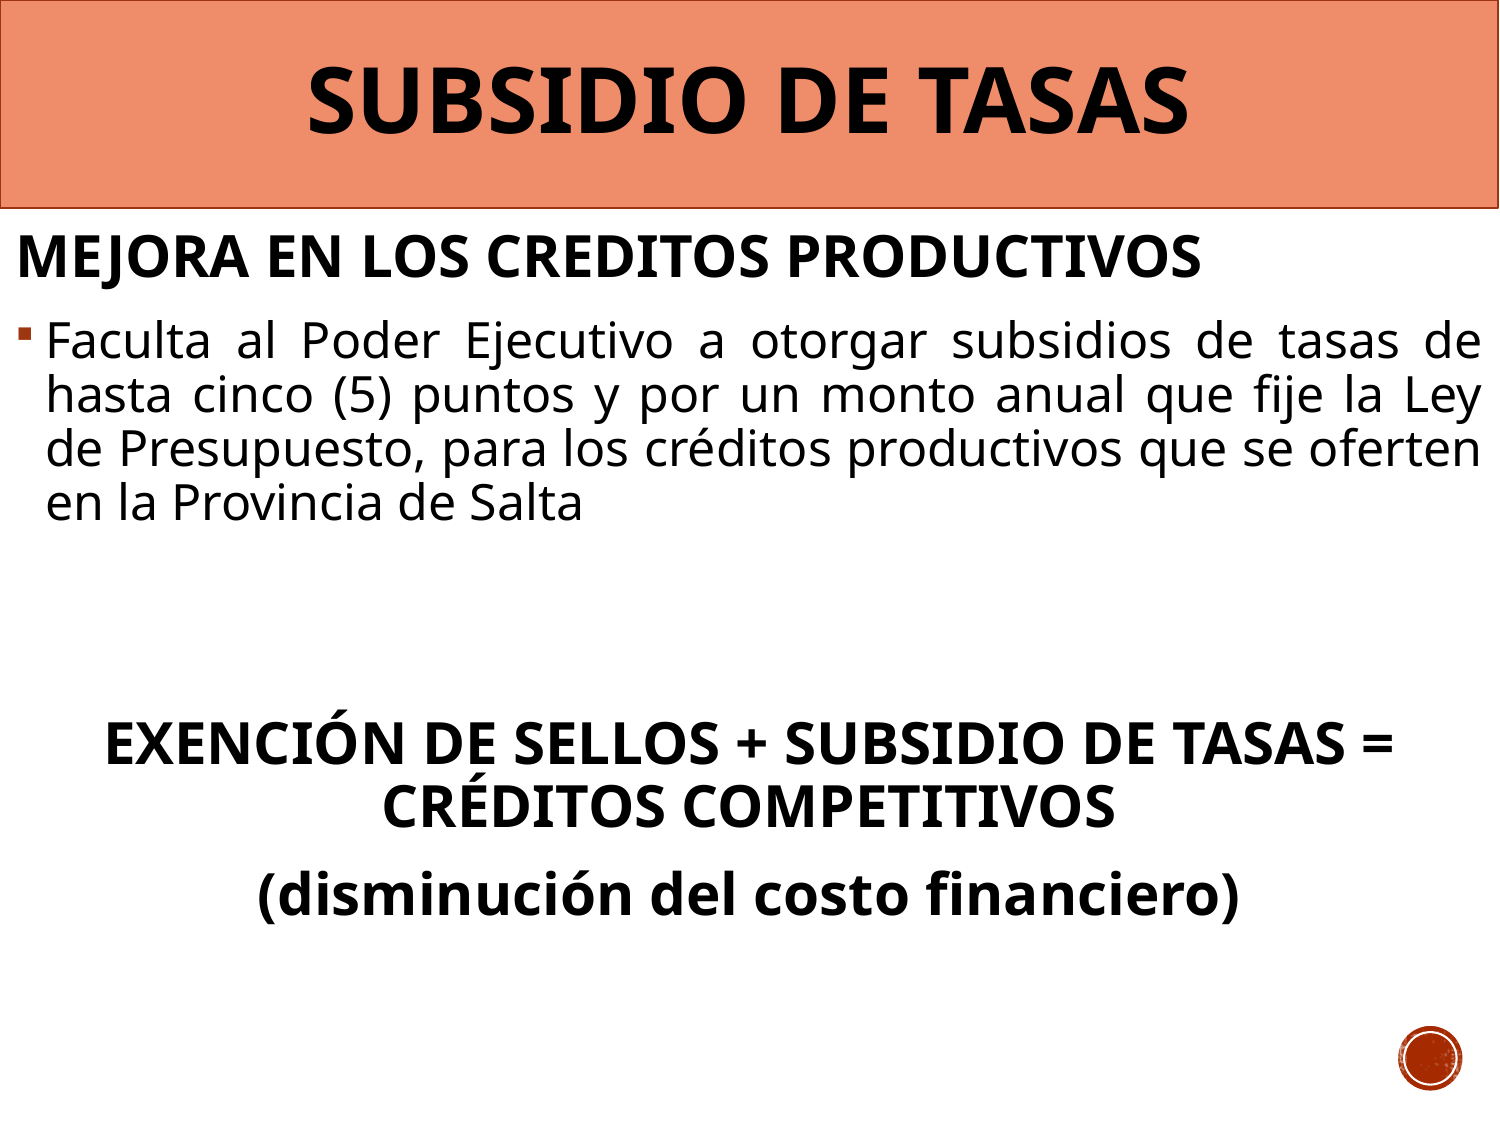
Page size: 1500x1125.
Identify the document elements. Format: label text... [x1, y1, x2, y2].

text_box MEJORA EN LOS CREDITOS PRODUCTIVOS Faculta al Poder Ejecutivo a otorgar subsidios de tasas de hasta cinco (5) puntos y por un monto anual que fije la Ley de Presupuesto, para los créditos productivos que se oferten en la Provincia de Salta EXENCIÓN DE SELLOS + SUBSIDIO DE TASAS = CRÉDITOS COMPETITIVOS (disminución del costo financiero) [0, 219, 1499, 882]
title SUBSIDIO DE TASAS [0, 0, 1499, 209]
